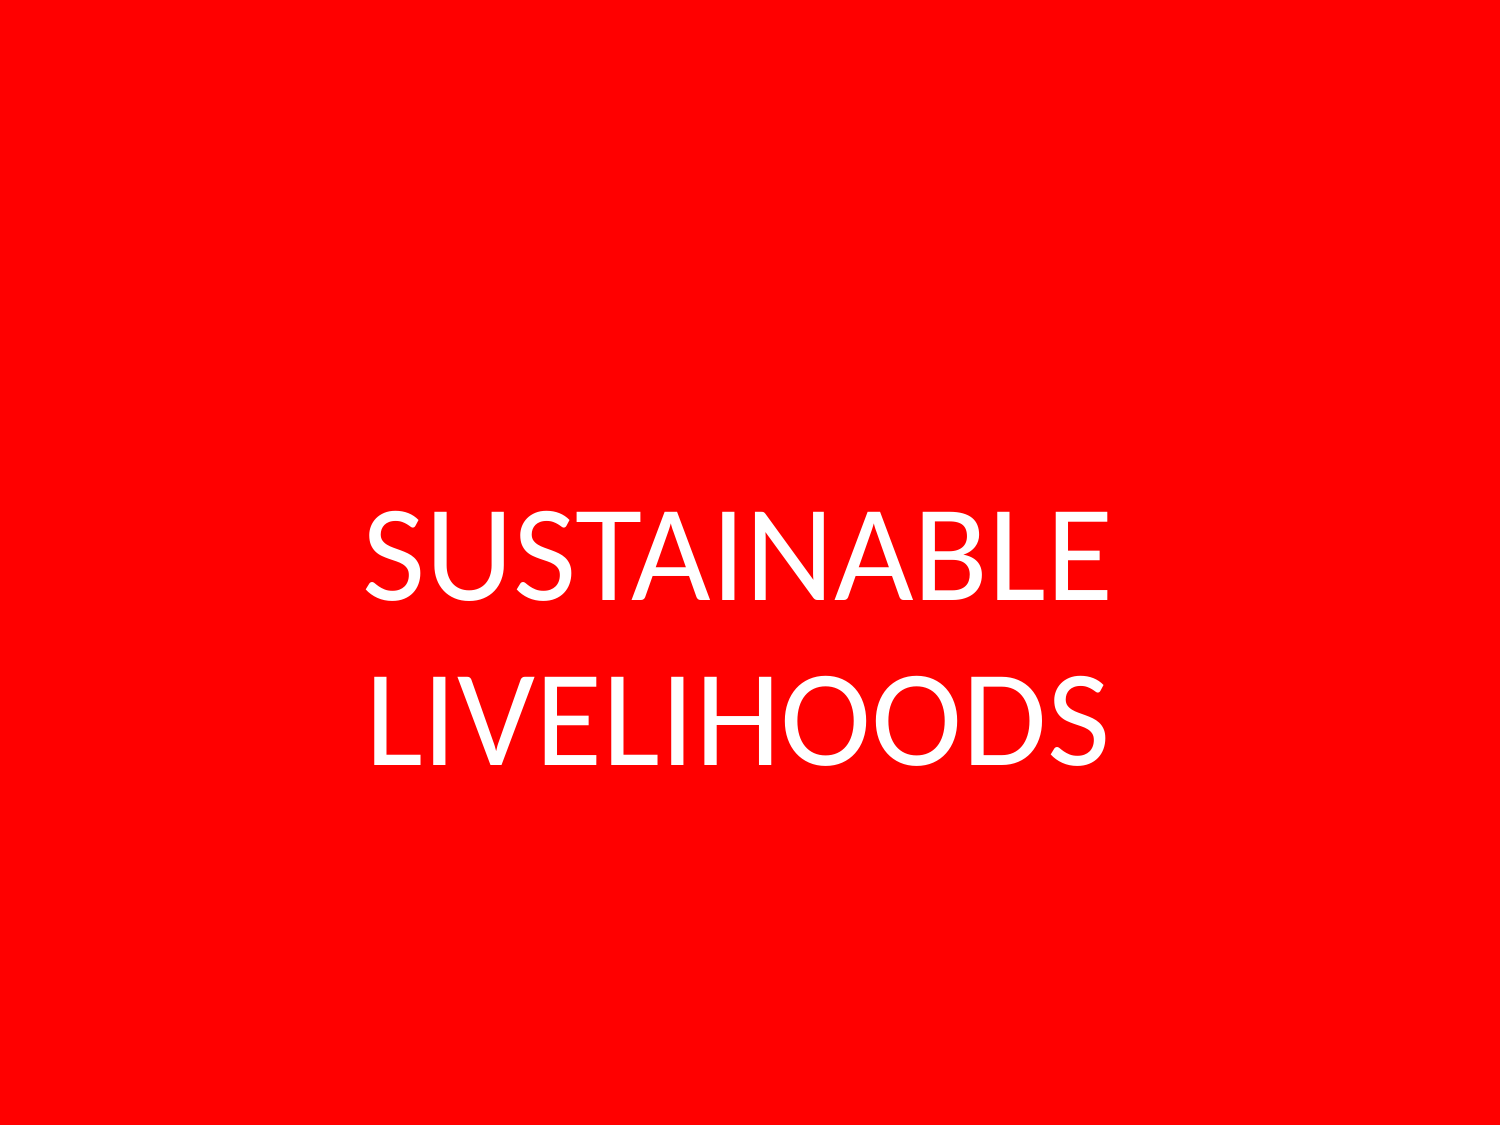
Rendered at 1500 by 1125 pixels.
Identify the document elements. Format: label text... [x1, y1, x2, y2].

text_box SUSTAINABLE LIVELIHOODS [135, 290, 1341, 801]
